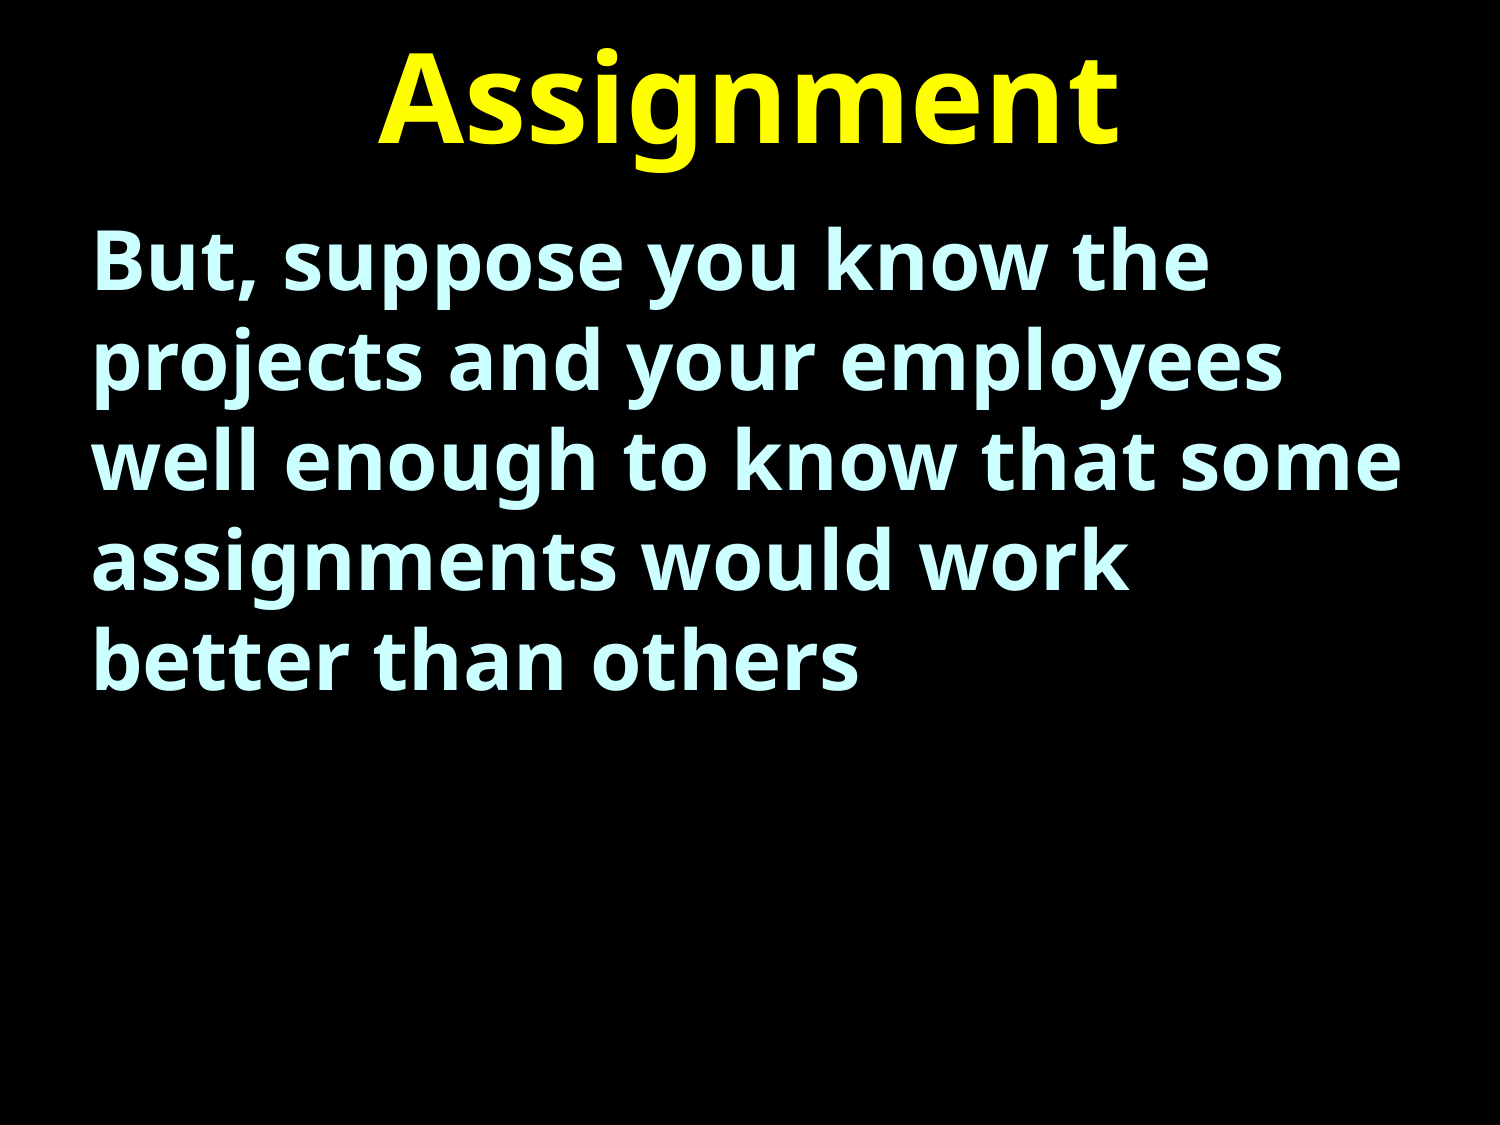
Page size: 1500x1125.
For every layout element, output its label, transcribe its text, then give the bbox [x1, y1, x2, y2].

list But, suppose you know the projects and your employees well enough to know that some assignments would work better than others [75, 200, 1425, 1125]
title Assignment [0, 0, 1500, 188]
